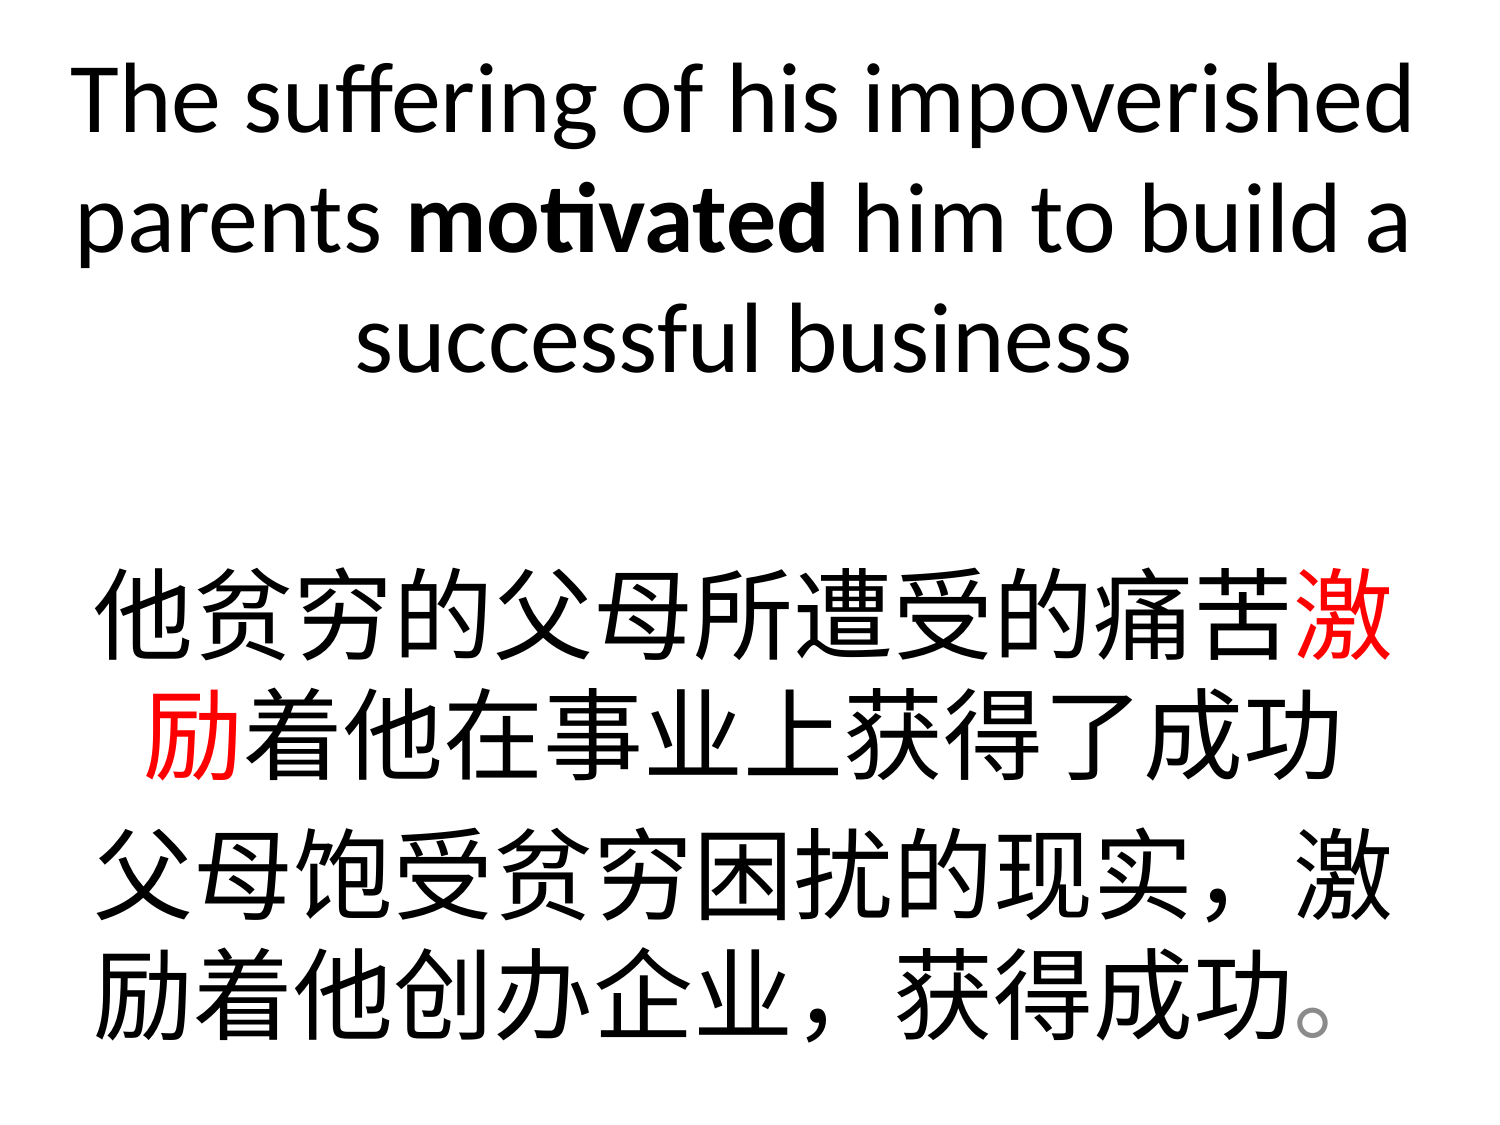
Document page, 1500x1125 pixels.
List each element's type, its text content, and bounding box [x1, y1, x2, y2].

subtitle The suffering of his impoverished parents motivated him to build a successful business 他贫穷的父母所遭受的痛苦激励着他在事业上获得了成功 父母饱受贫穷困扰的现实，激励着他创办企业，获得成功。 [37, 24, 1450, 1113]
